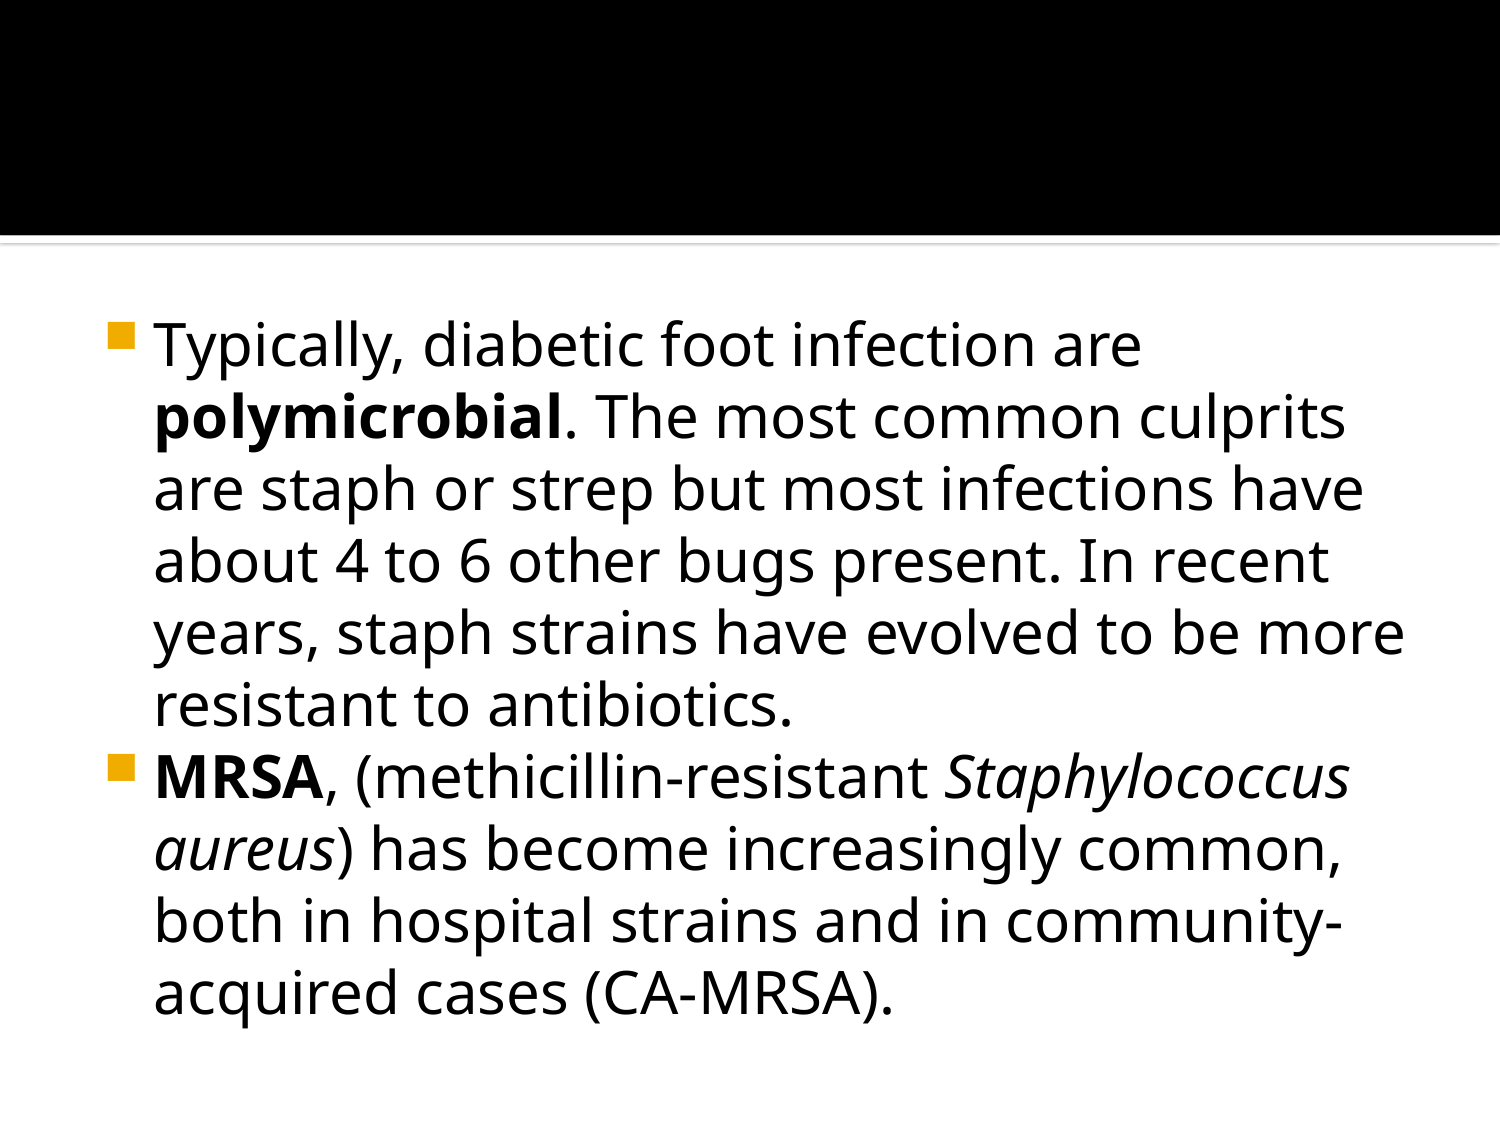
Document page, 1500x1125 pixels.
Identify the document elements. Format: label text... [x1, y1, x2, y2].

list Typically, diabetic foot infection are polymicrobial. The most common culprits are staph or strep but most infections have about 4 to 6 other bugs present. In recent years, staph strains have evolved to be more resistant to antibiotics. MRSA, (methicillin-resistant Staphylococcus aureus) has become increasingly common, both in hospital strains and in community-acquired cases (CA-MRSA). [75, 291, 1425, 1050]
